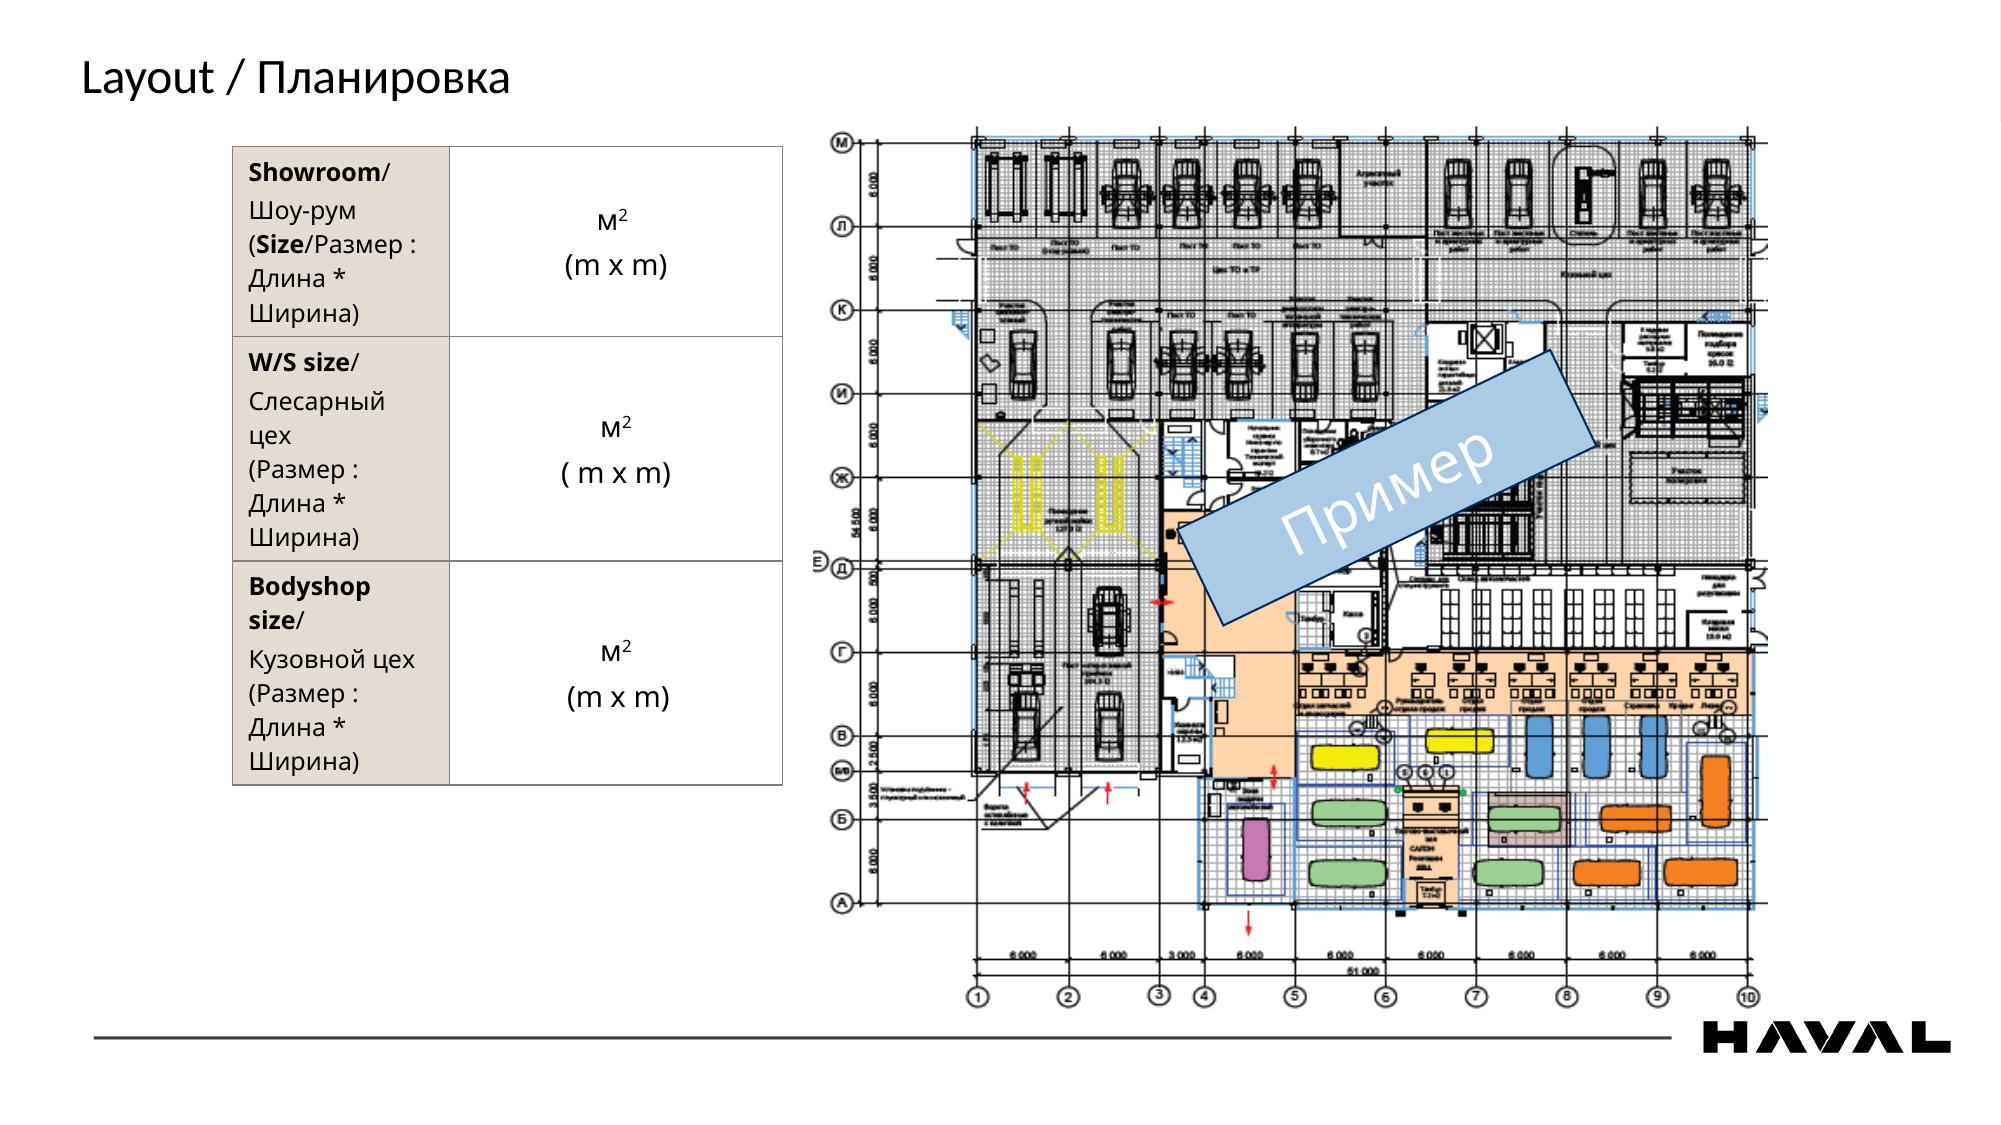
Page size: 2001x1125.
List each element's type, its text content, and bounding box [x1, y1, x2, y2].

table_cell Bodyshop size/ Кузовной цех (Размер : Длина * Ширина) [233, 562, 449, 784]
text_box Layout / Планировка [66, 42, 1914, 112]
table_cell м2 ( m x m) [450, 337, 782, 560]
table_header Showroom/ Шоу-рум (Size/Размер : Длина * Ширина) [233, 147, 449, 336]
picture [0, 0, 2001, 1125]
table_header м2 (m x m) [450, 147, 782, 336]
table_cell м2 (m x m) [450, 562, 782, 784]
table_cell W/S size/ Слесарный цех (Размер : Длина * Ширина) [233, 337, 449, 560]
